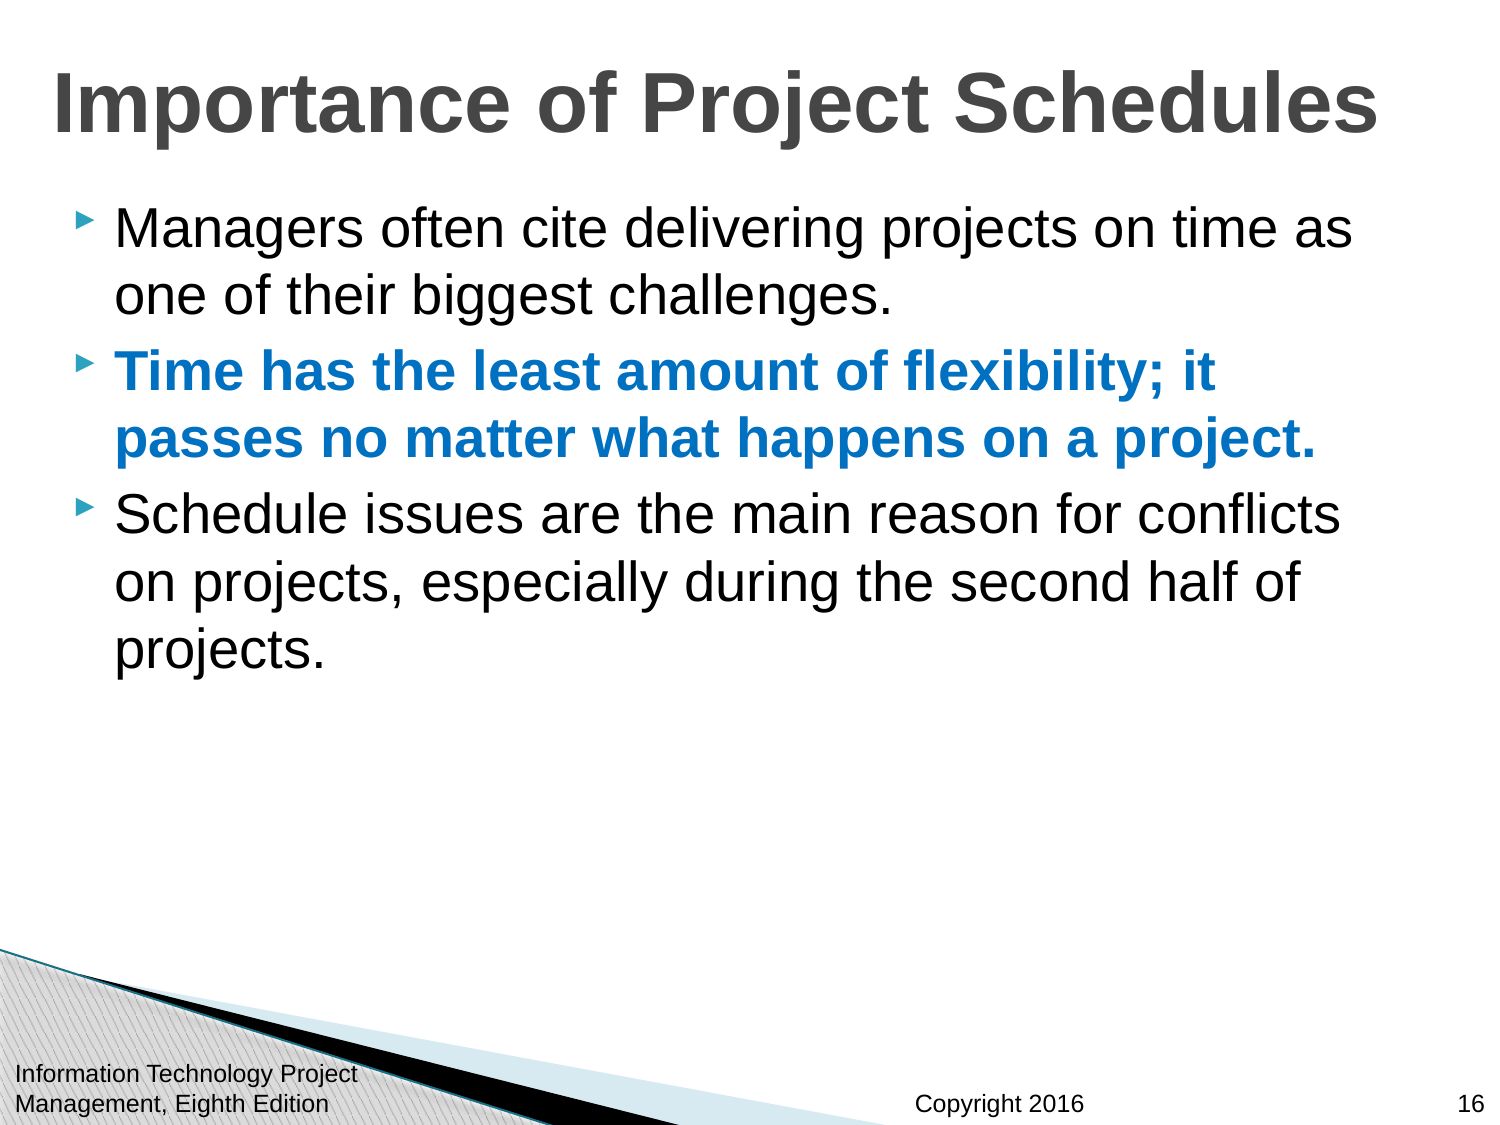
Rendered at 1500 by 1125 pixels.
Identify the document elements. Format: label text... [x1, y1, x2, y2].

title Importance of Project Schedules [37, 24, 1500, 173]
list Managers often cite delivering projects on time as one of their biggest challenges. Time has the least amount of flexibility; it passes no matter what happens on a project. Schedule issues are the main reason for conflicts on projects, especially during the second half of projects. [39, 183, 1428, 1059]
slide_number 16 [1408, 1065, 1500, 1125]
